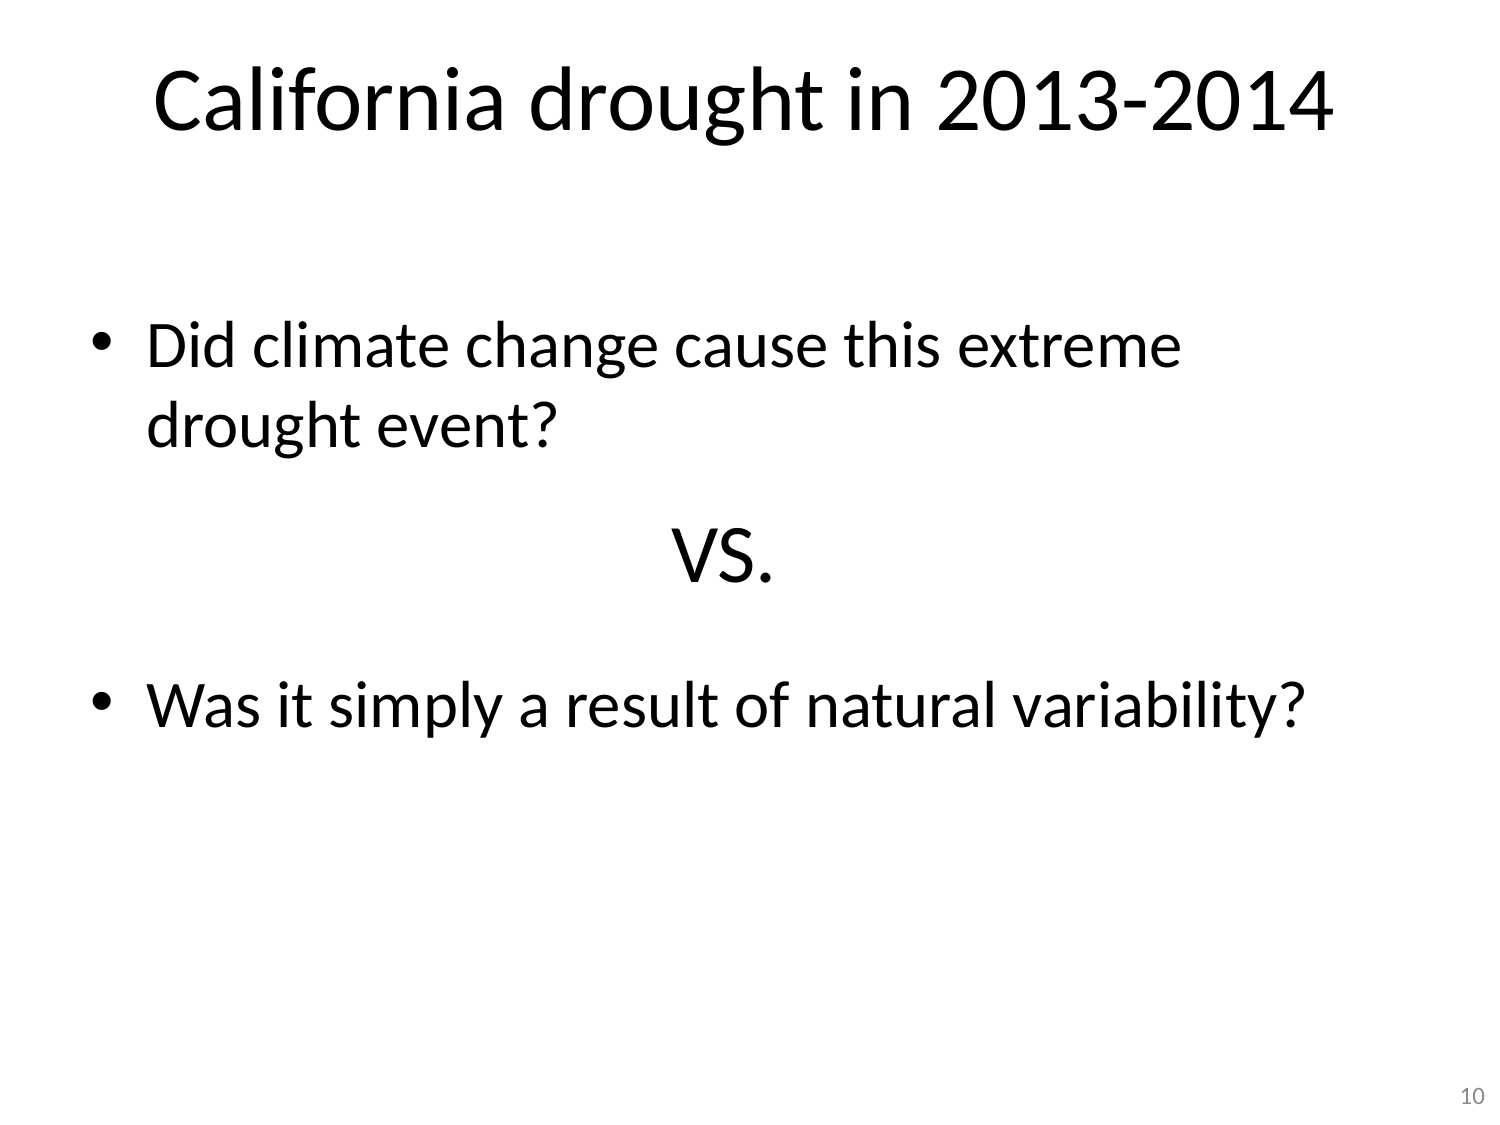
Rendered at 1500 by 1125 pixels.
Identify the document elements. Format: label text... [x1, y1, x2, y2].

list Did climate change cause this extreme drought event? Was it simply a result of natural variability? [75, 292, 1425, 1005]
title California drought in 2013-2014 [70, 0, 1421, 188]
slide_number 10 [1441, 1065, 1500, 1125]
text_box VS. [656, 492, 903, 607]
